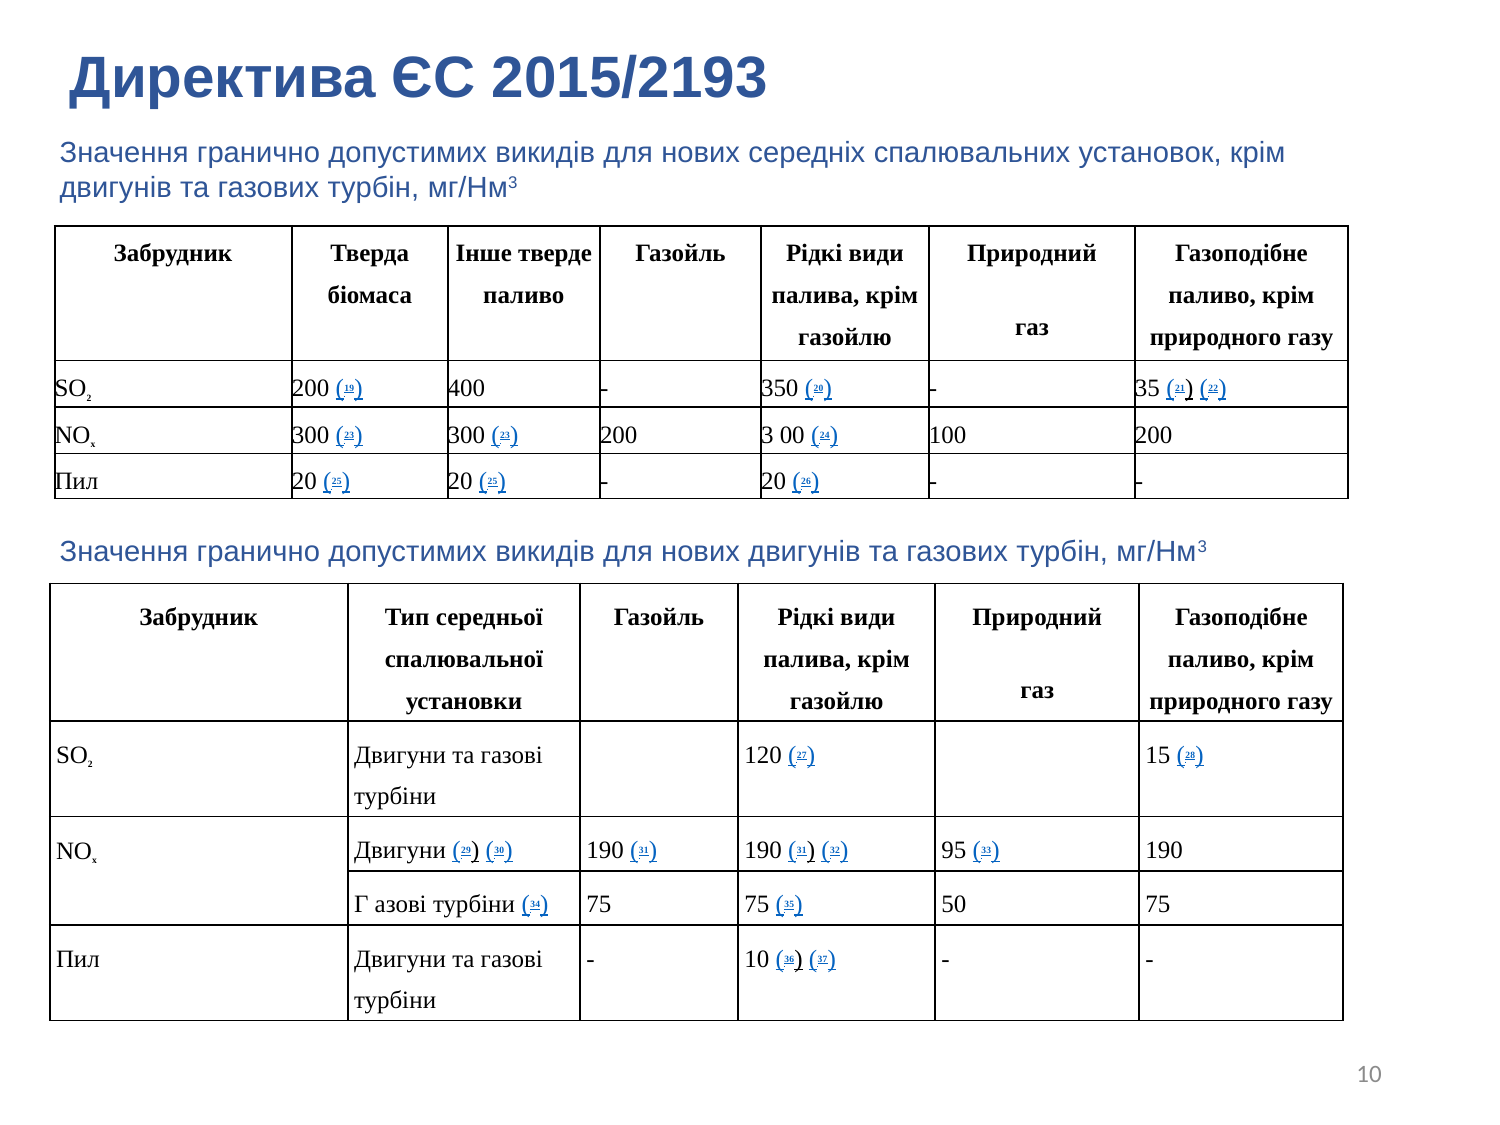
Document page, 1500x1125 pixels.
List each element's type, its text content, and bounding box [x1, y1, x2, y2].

table_header Природний газ [936, 584, 1138, 720]
table_header Газойль [601, 246, 760, 360]
table_header Природний газ [930, 246, 1134, 360]
table_cell - [936, 926, 1138, 1020]
table_cell 10 (-36) (-37) [739, 926, 934, 1020]
table_cell 95 (-33) [936, 817, 1138, 870]
table_cell NOx [51, 817, 347, 924]
text_box Значення гранично допустимих викидів для нових двигунів та газових турбін, мг/Нм3 [44, 525, 1320, 575]
table_cell 50 [936, 872, 1138, 924]
table_cell - [1136, 454, 1347, 498]
table_cell 35 (-21) (-22) [1136, 361, 1347, 406]
table_header Інше тверде паливо [449, 246, 599, 360]
table_cell 75 [581, 872, 737, 924]
table_header Рідкі види палива, крім газойлю [762, 246, 928, 360]
table_cell 190 (-31) (-32) [739, 817, 934, 870]
table_cell 200 [601, 408, 760, 453]
table_cell 200 [1136, 408, 1347, 453]
table_cell NOx [56, 408, 291, 453]
table_cell 190 (-31) [581, 817, 737, 870]
table_header Газоподібне паливо, крім природного газу [1140, 584, 1342, 720]
table_cell 75 [1140, 872, 1342, 924]
table_cell - [930, 454, 1134, 498]
table_cell Г азові турбіни (-34) [349, 872, 579, 924]
table_cell Пил [56, 454, 291, 498]
text_box Значення гранично допустимих викидів для нових середніх спалювальних установок, крім двигунів та газових турбін, мг/Нм3 [44, 126, 1349, 246]
table_cell 200 (-19) [293, 361, 447, 406]
table_cell - [601, 454, 760, 498]
table_cell 190 [1140, 817, 1342, 870]
title Директива ЄС 2015/2193 [54, 40, 1349, 117]
table_cell Двигуни та газові турбіни [349, 926, 579, 1020]
table_cell 120 (-27) [739, 722, 934, 816]
table_cell [581, 722, 737, 816]
table_cell 15 (-28) [1140, 722, 1342, 816]
table_cell Пил [51, 926, 347, 1020]
table_header Забрудник [51, 584, 347, 720]
table_cell Двигуни та газові турбіни [349, 722, 579, 816]
table_cell 300 (-23) [293, 408, 447, 453]
slide_number 10 [1059, 1042, 1397, 1103]
table_header Рідкі види палива, крім газойлю [739, 584, 934, 720]
table_cell - [930, 361, 1134, 406]
table_cell Двигуни (-29) (-30) [349, 817, 579, 870]
table_cell 20 (-26) [762, 454, 928, 498]
table_cell SO2 [51, 722, 347, 816]
table_cell SO2 [56, 361, 291, 406]
table_cell 350 (-20) [762, 361, 928, 406]
table_cell - [601, 361, 760, 406]
table_cell 20 (-25) [449, 454, 599, 498]
table_cell 75 (-35) [739, 872, 934, 924]
table_cell 100 [930, 408, 1134, 453]
table_cell 300 (-23) [449, 408, 599, 453]
table_header Газоподібне паливо, крім природного газу [1136, 246, 1347, 360]
table_header Тип середньої спалювальної установки [349, 584, 579, 720]
table_header Тверда біомаса [293, 246, 447, 360]
table_cell 20 (-25) [293, 454, 447, 498]
table_cell [936, 722, 1138, 816]
table_cell - [581, 926, 737, 1020]
table_header Газойль [581, 584, 737, 720]
table_cell - [1140, 926, 1342, 1020]
table_cell 3 00 (-24) [762, 408, 928, 453]
table_cell 400 [449, 361, 599, 406]
table_header Забрудник [56, 246, 291, 360]
